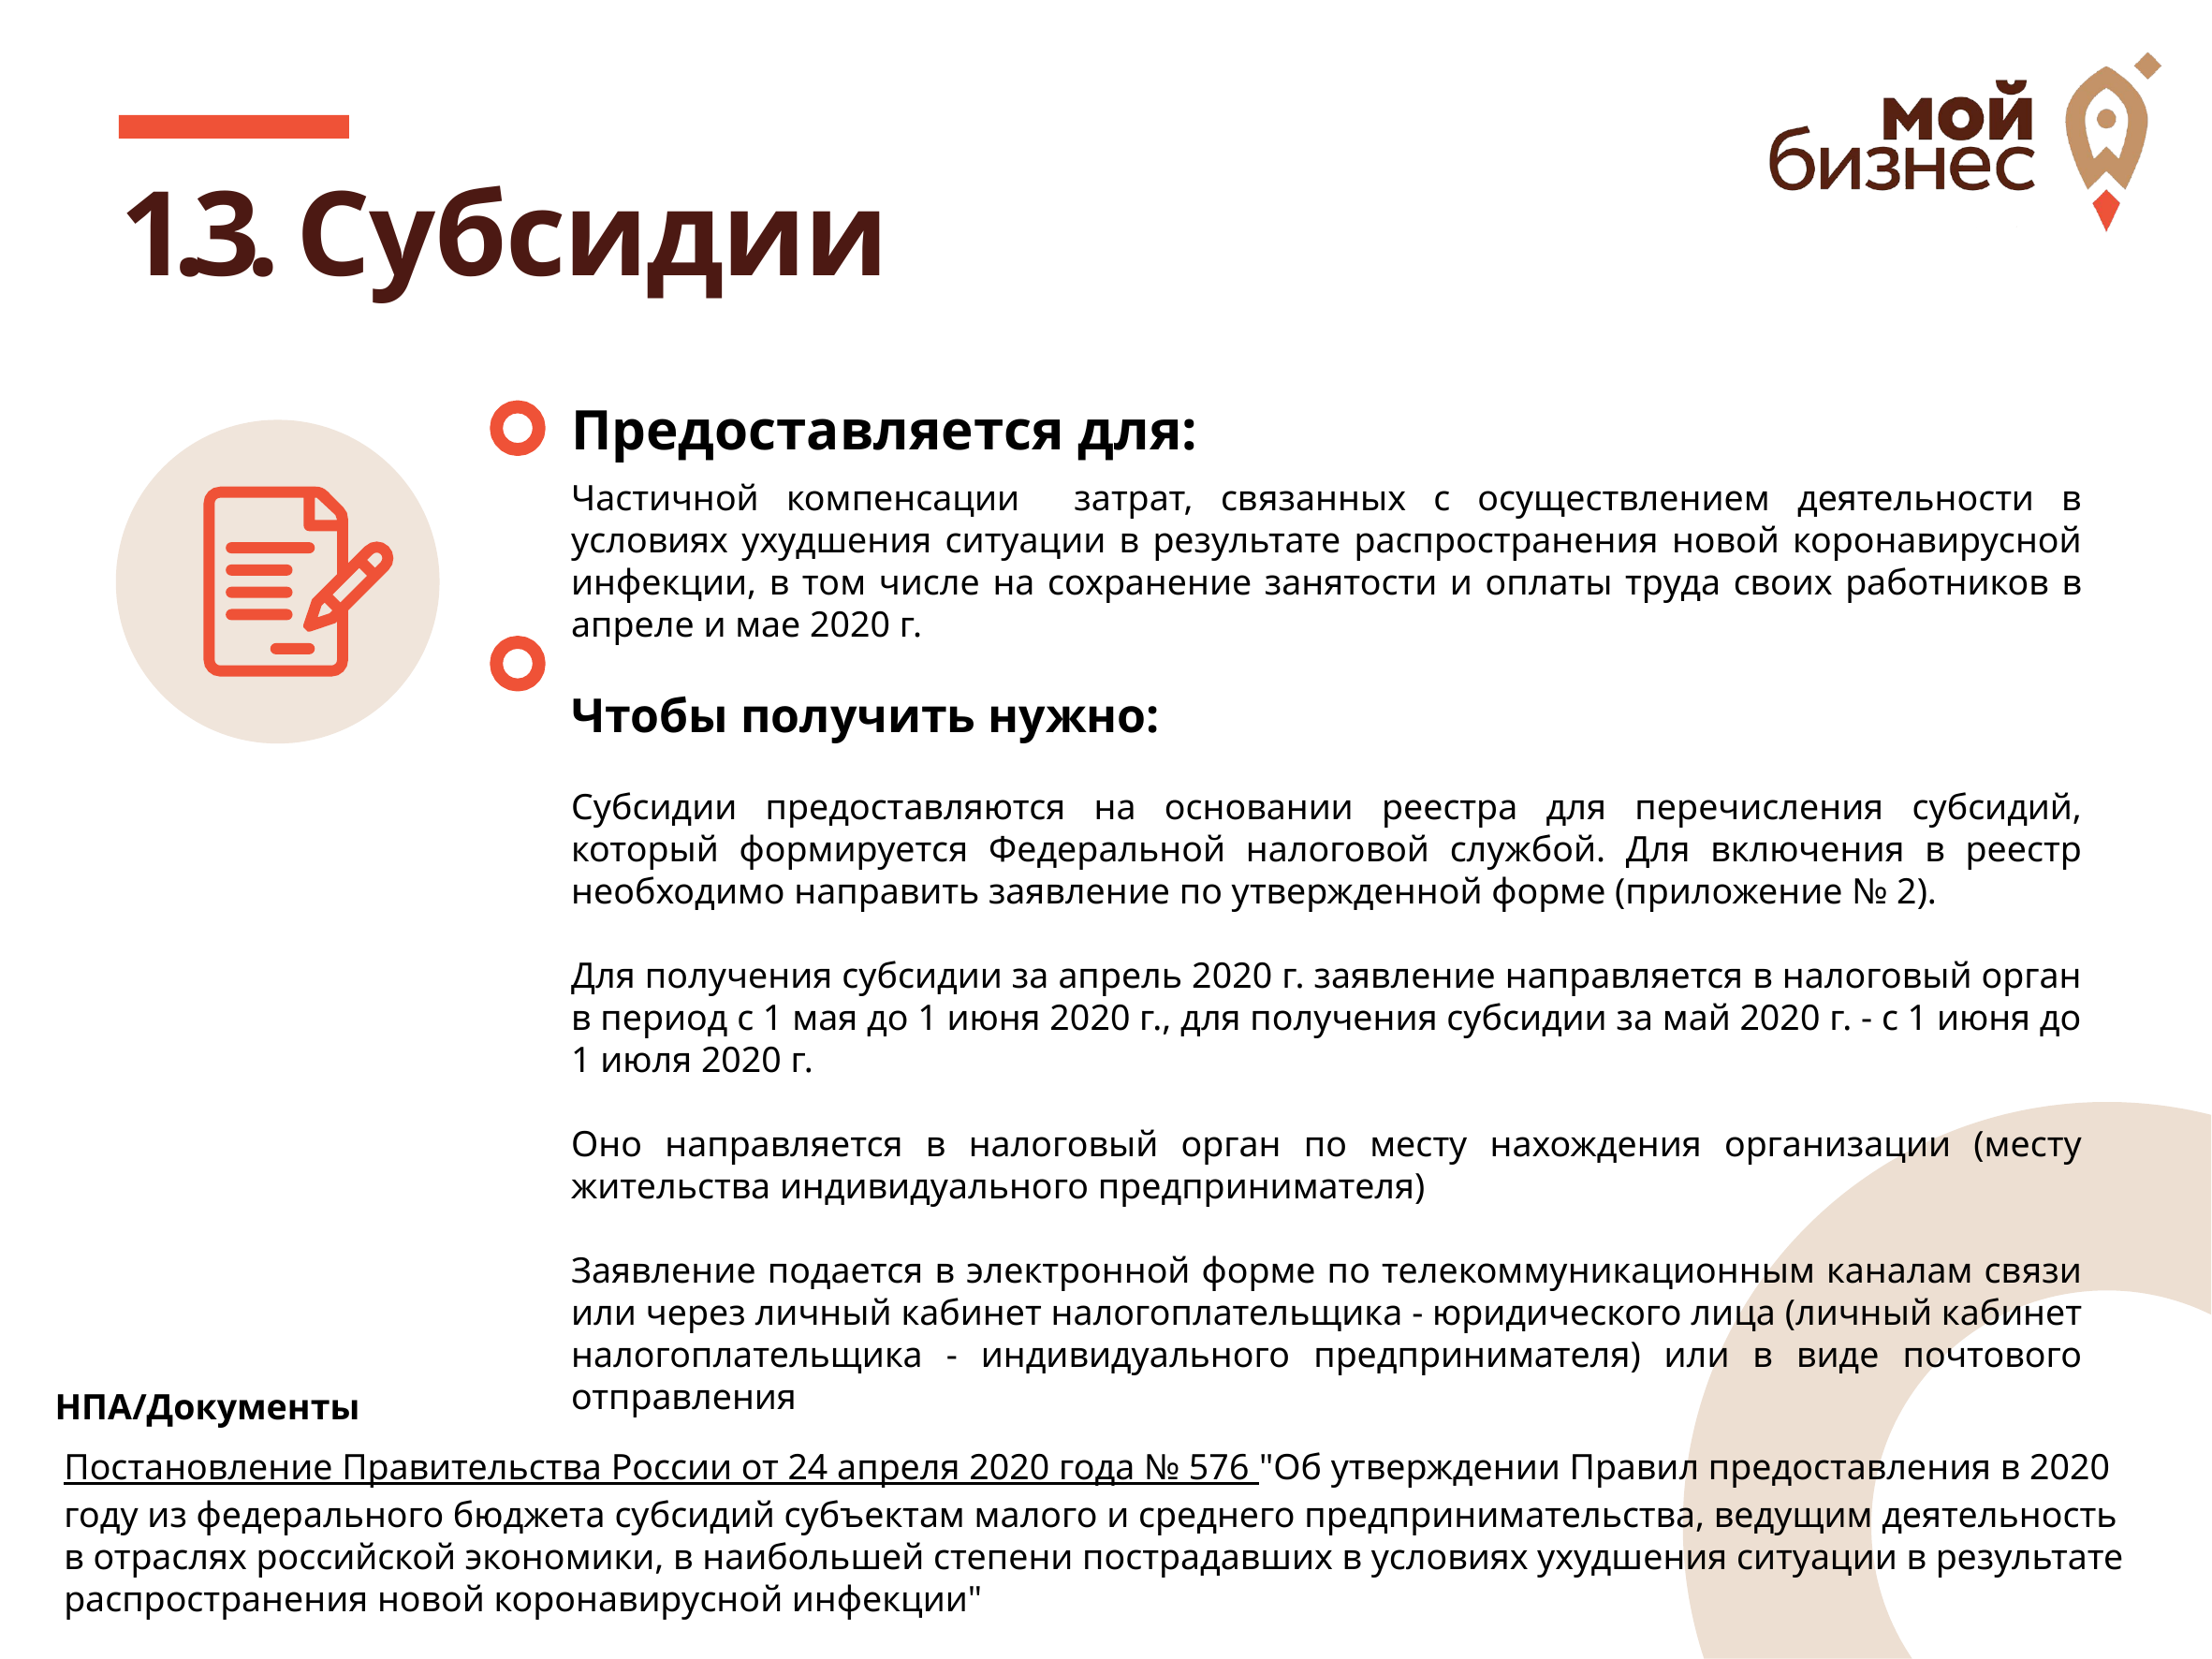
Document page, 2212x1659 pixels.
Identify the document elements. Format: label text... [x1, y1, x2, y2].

text_box [118, 114, 349, 139]
text_box 1.3. Субсидии [118, 156, 891, 300]
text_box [115, 419, 440, 744]
text_box НПА/Документы [40, 1377, 374, 1434]
text_box [496, 406, 539, 450]
text_box [496, 641, 539, 685]
text_box Постановление Правительства России от 24 апреля 2020 года № 576 "Об утверждении Правил предоставления в 2020 году из федерального бюджета субсидий субъектам малого и среднего предпринимательства, ведущим деятельность в отраслях российской экономики, в наибольшей степени пострадавших в условиях ухудшения ситуации в результате распространения новой коронавирусной инфекции" [50, 1437, 2153, 1626]
text_box Предоставляется для: [557, 388, 2147, 468]
text_box Частичной компенсации затрат, связанных с осуществлением деятельности в условиях ухудшения ситуации в результате распространения новой коронавирусной инфекции, в том числе на сохранение занятости и оплаты труда своих работников в апреле и мае 2020 г. Чтобы получить нужно: Субсидии предоставляются на основании реестра для перечисления субсидий, который формируется Федеральной налоговой службой. Для включения в реестр необходимо направить заявление по утвержденной форме (приложение № 2). Для получения субсидии за апрель 2020 г. заявление направляется в налоговый орган в период с 1 мая до 1 июня 2020 г., для получения субсидии за май 2020 г. - с 1 июня до 1 июля 2020 г. Оно направляется в налоговый орган по месту нахождения организации (месту жительства индивидуального предпринимателя) Заявление подается в электронной форме по телекоммуникационным каналам связи или через личный кабинет налогоплательщика - юридического лица (личный кабинет налогоплательщика - индивидуального предпринимателя) или в виде почтового отправления [557, 468, 2097, 1423]
picture [1736, 0, 2194, 374]
